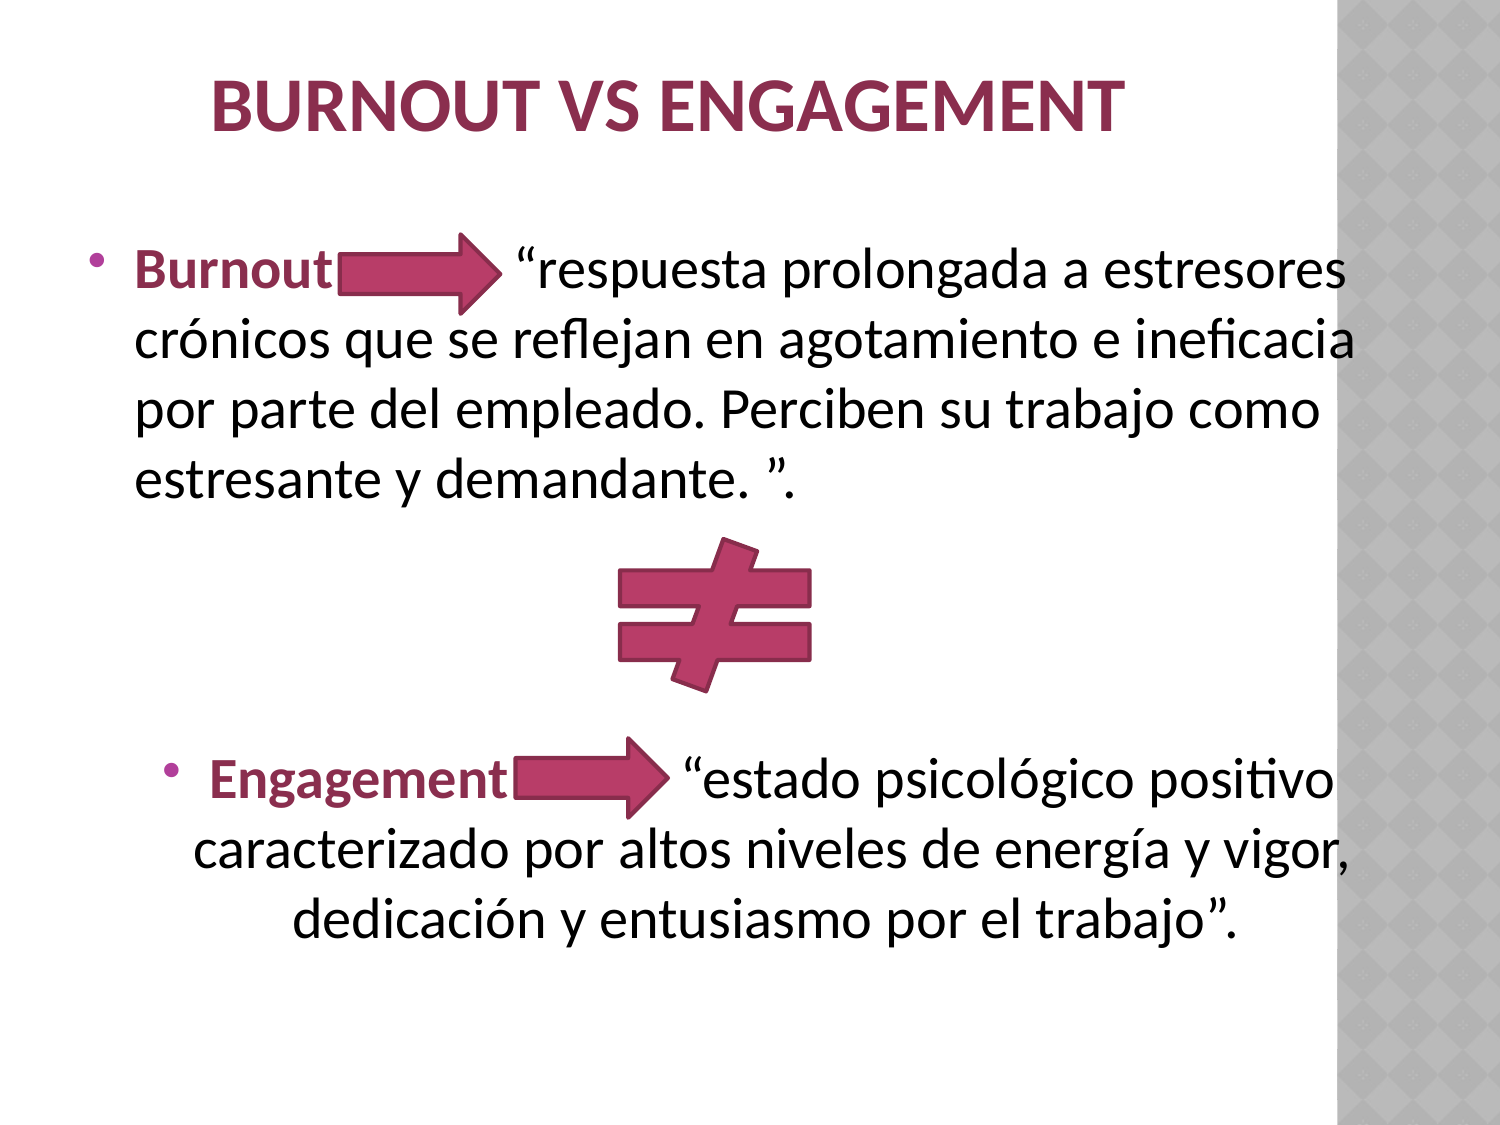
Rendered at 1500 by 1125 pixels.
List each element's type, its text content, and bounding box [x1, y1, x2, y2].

text_box [513, 736, 671, 820]
title Burnout vs Engagement [75, 52, 1263, 222]
text_box [617, 537, 812, 694]
text_box [337, 232, 503, 316]
list Burnout “respuesta prolongada a estresores crónicos que se reflejan en agotamiento e ineficacia por parte del empleado. Perciben su trabajo como estresante y demandante. ”. Engagement “estado psicológico positivo caracterizado por altos niveles de energía y vigor, dedicación y entusiasmo por el trabajo”. [75, 222, 1425, 1090]
